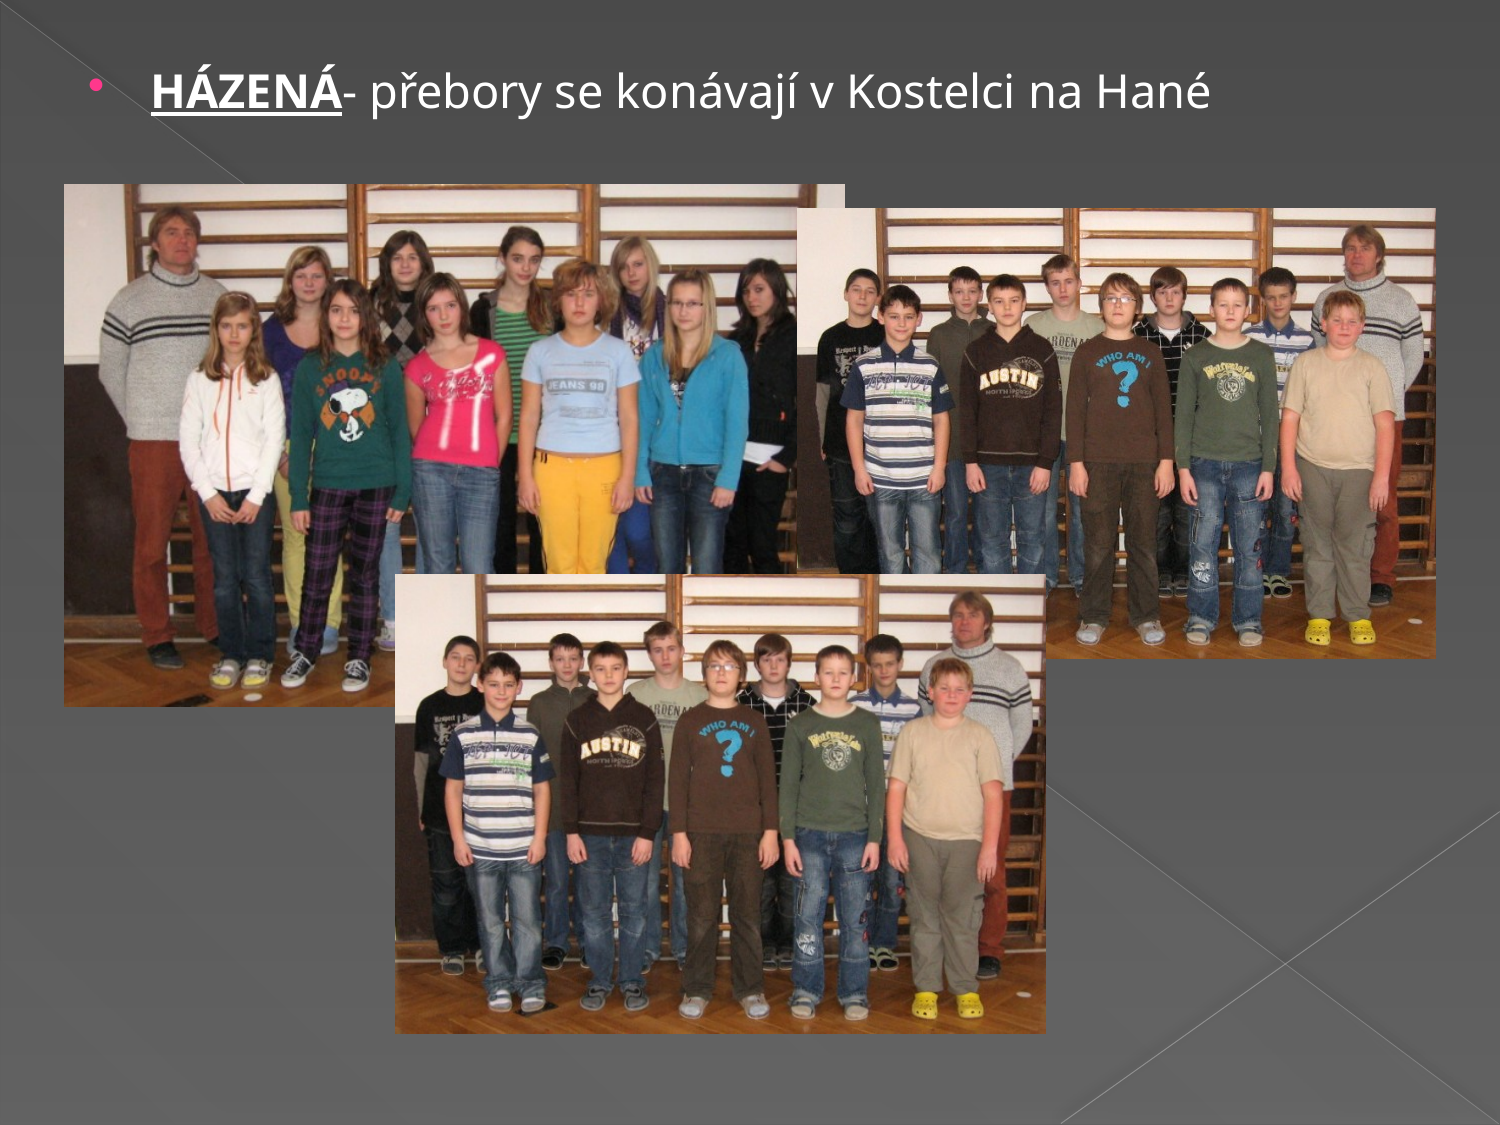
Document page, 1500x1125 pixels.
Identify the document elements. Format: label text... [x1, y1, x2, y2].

list HÁZENÁ- přebory se konávají v Kostelci na Hané [64, 54, 1415, 155]
picture [64, 184, 1436, 1034]
